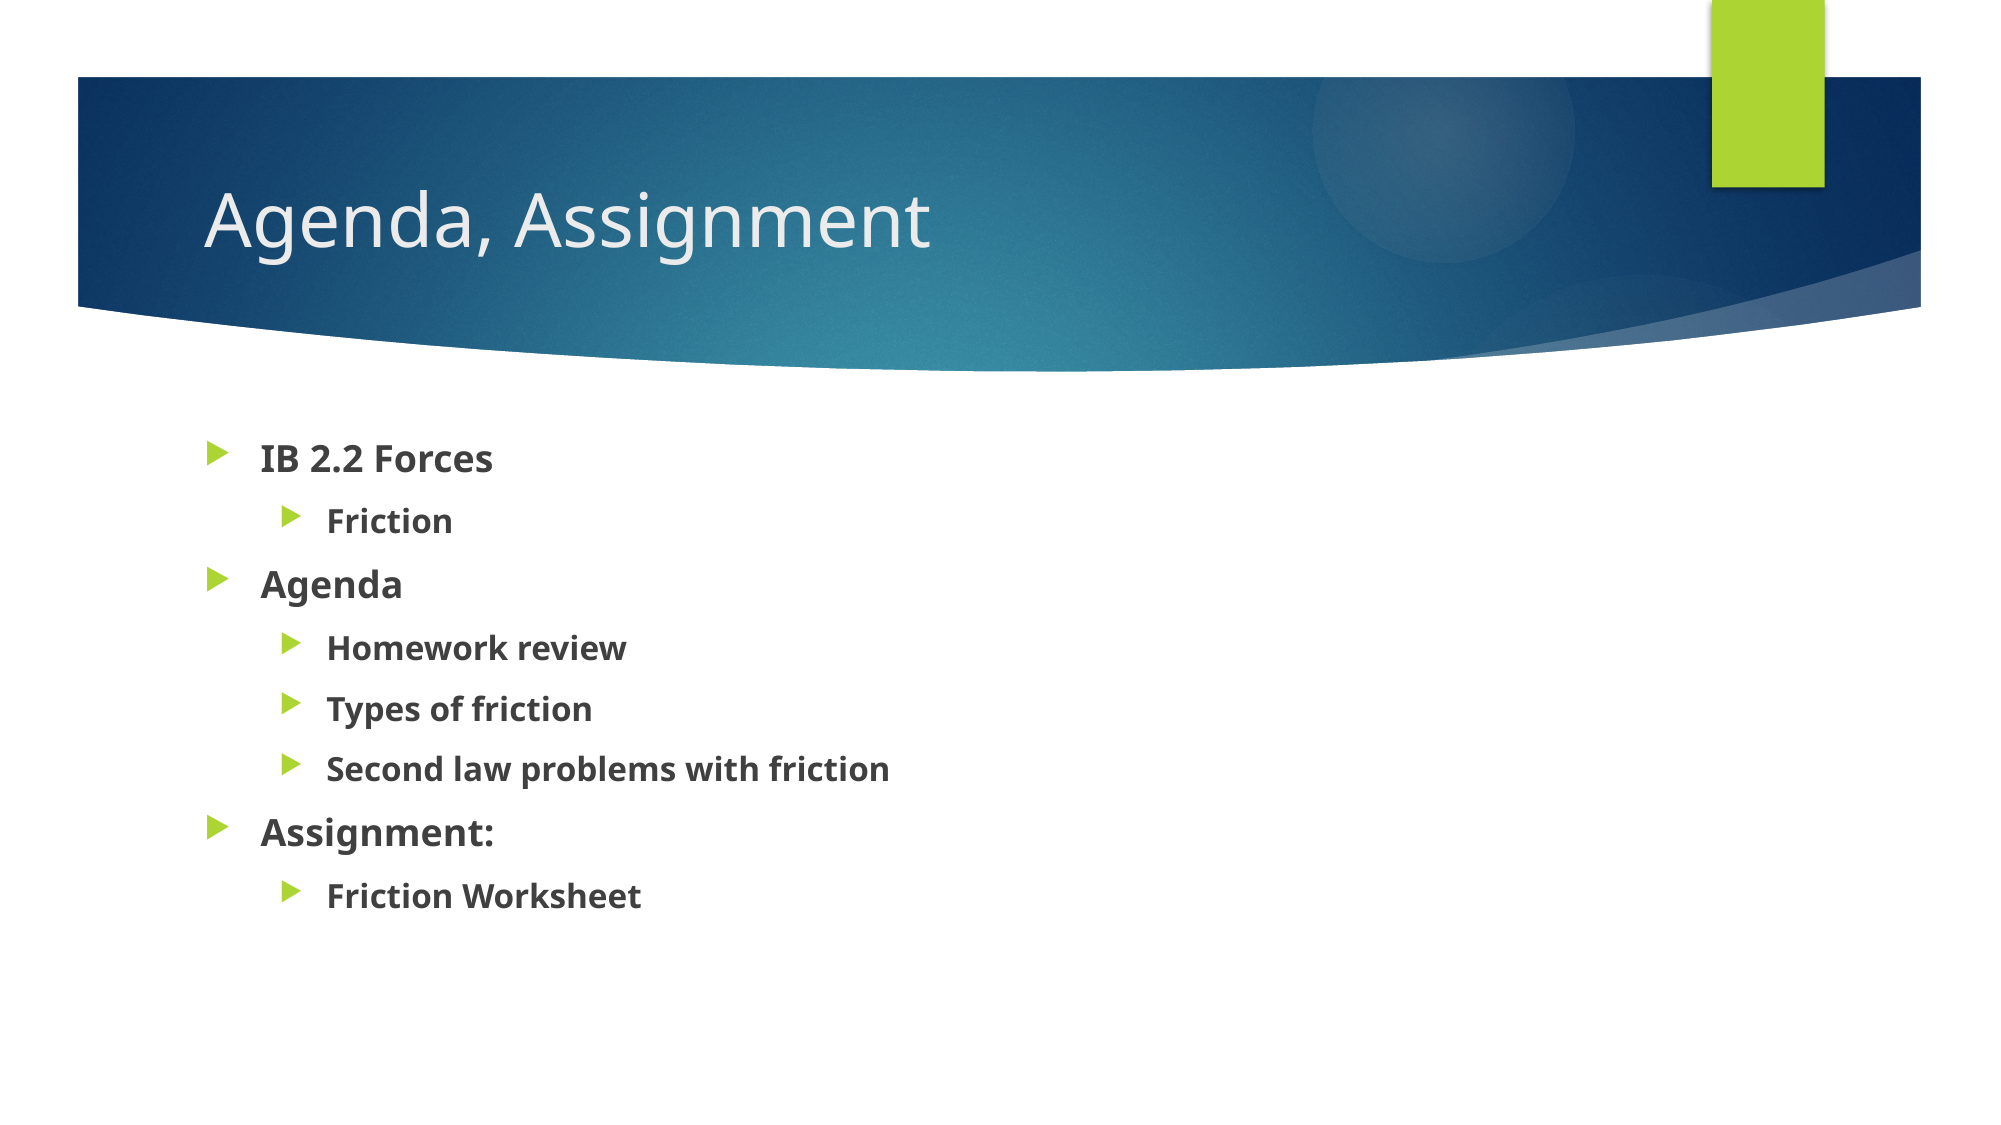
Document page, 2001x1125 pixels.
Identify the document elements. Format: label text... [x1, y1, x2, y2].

list IB 2.2 Forces Friction Agenda Homework review Types of friction Second law problems with friction Assignment: Friction Worksheet [189, 427, 1627, 988]
title Agenda, Assignment [189, 159, 1627, 276]
